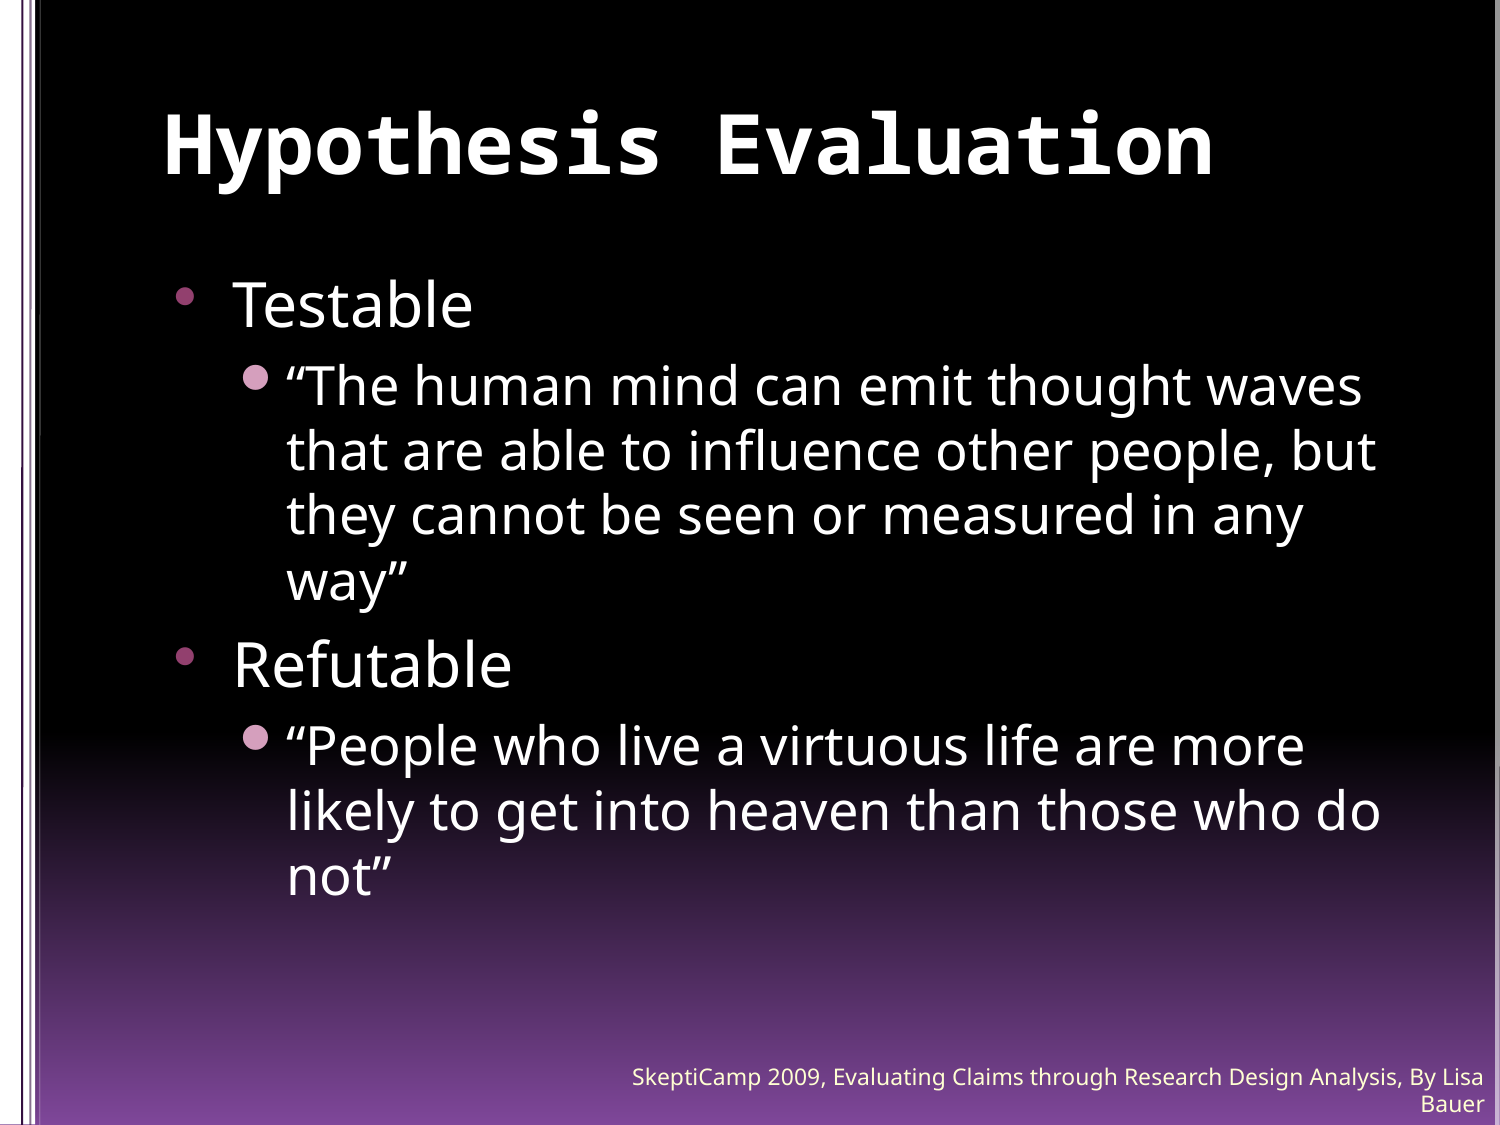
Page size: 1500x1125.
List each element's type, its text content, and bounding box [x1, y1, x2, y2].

list Testable “The human mind can emit thought waves that are able to influence other people, but they cannot be seen or measured in any way” Refutable “People who live a virtuous life are more likely to get into heaven than those who do not” [150, 257, 1425, 1043]
footer SkeptiCamp 2009, Evaluating Claims through Research Design Analysis, By Lisa Bauer [587, 1065, 1500, 1125]
title Hypothesis Evaluation [150, 83, 1425, 234]
